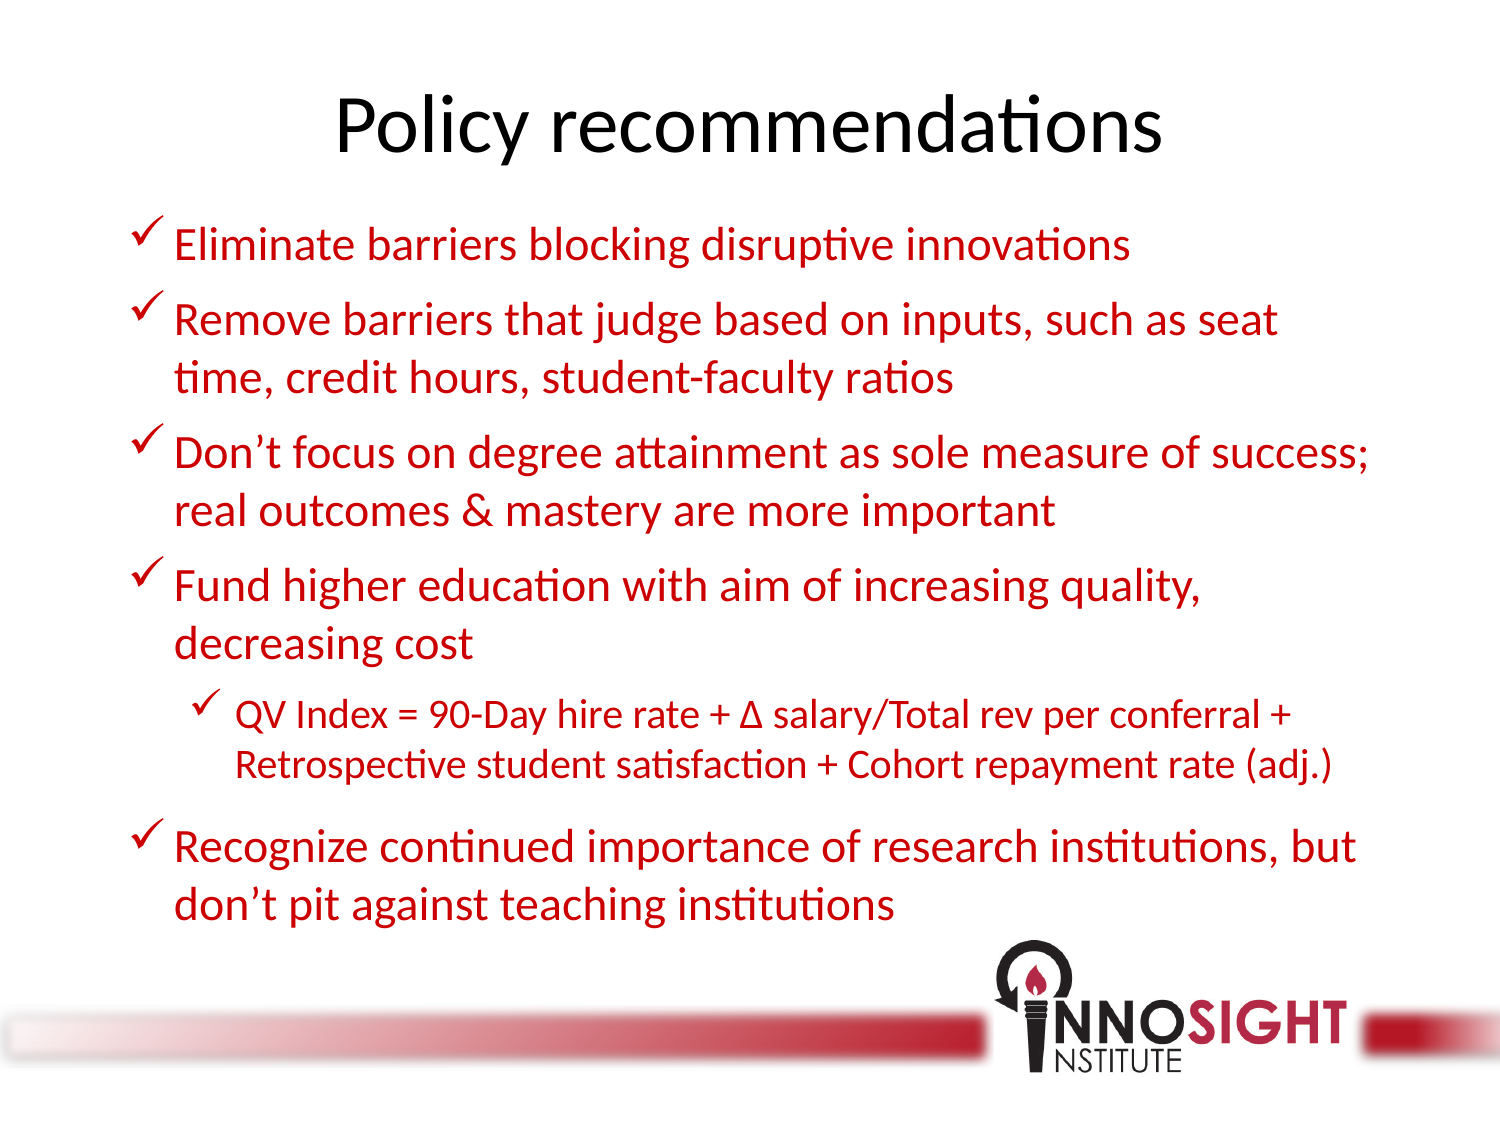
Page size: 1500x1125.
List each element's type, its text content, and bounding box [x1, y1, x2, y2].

list Eliminate barriers blocking disruptive innovations Remove barriers that judge based on inputs, such as seat time, credit hours, student-faculty ratios Don’t focus on degree attainment as sole measure of success; real outcomes & mastery are more important Fund higher education with aim of increasing quality, decreasing cost QV Index = 90-Day hire rate + Δ salary/Total rev per conferral + Retrospective student satisfaction + Cohort repayment rate (adj.) Recognize continued importance of research institutions, but don’t pit against teaching institutions [112, 204, 1388, 945]
picture [994, 945, 1347, 1082]
title Policy recommendations [112, 25, 1388, 204]
